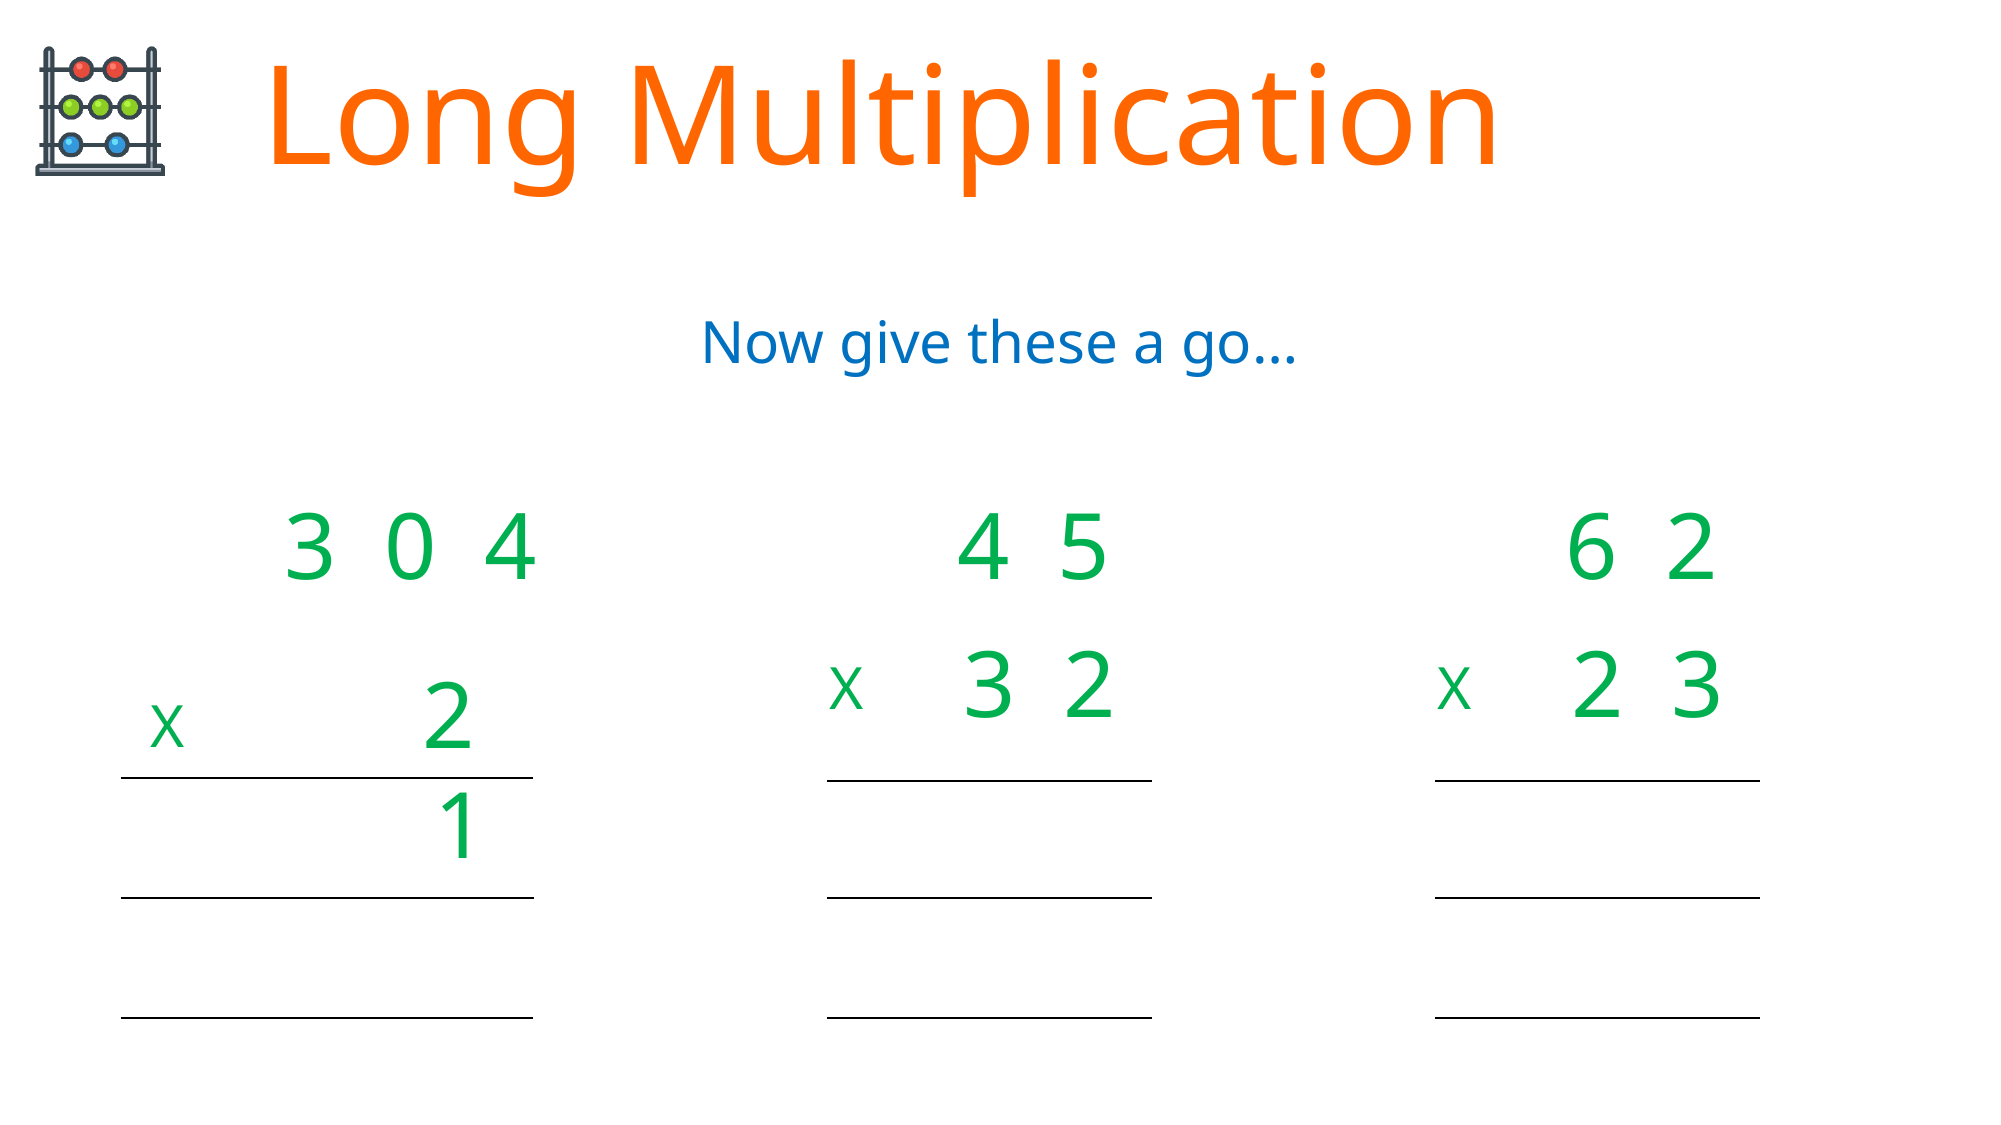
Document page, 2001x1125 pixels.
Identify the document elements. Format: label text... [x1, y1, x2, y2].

picture [33, 44, 167, 178]
text_box Now give these a go… [685, 298, 1771, 383]
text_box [1422, 480, 1823, 1019]
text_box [814, 480, 1215, 1019]
text_box Long Multiplication [247, 20, 1677, 200]
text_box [120, 480, 593, 1019]
